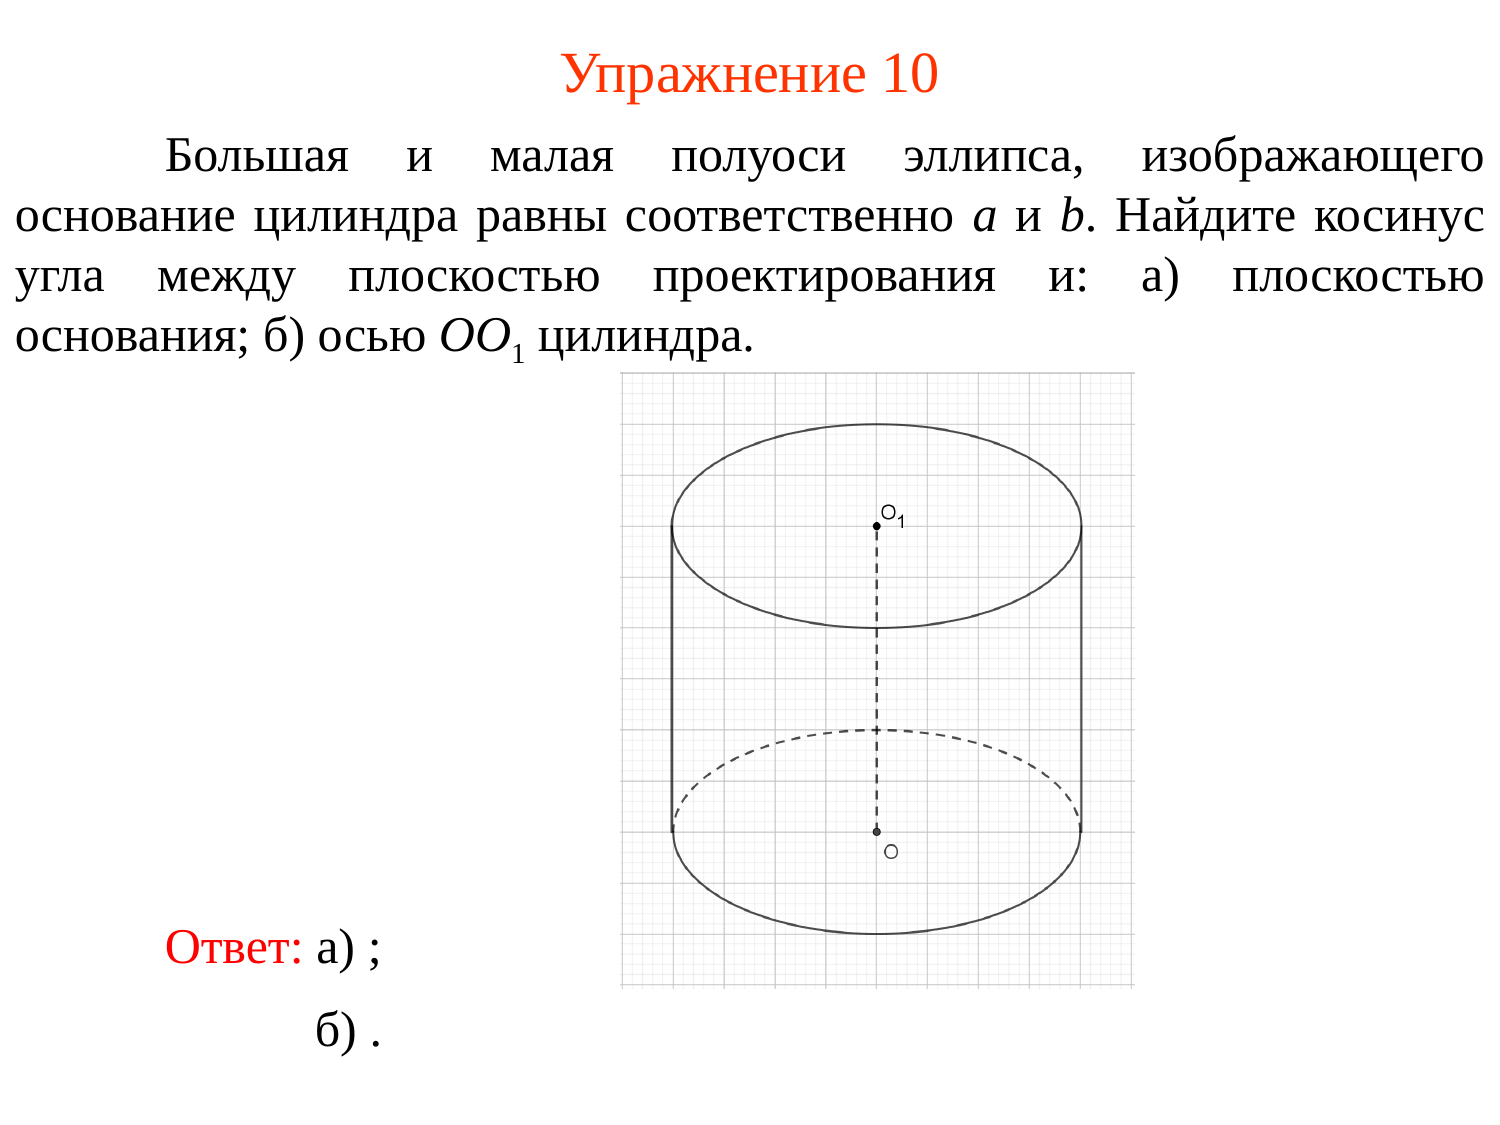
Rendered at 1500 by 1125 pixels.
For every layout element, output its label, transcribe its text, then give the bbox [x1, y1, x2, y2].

text_box Большая и малая полуоси эллипса, изображающего основание цилиндра равны соответственно a и b. Найдите косинус угла между плоскостью проектирования и: а) плоскостью основания; б) осью OO1 цилиндра. [0, 113, 1500, 377]
text_box Упражнение 10 [112, 12, 1388, 125]
picture [619, 372, 1135, 989]
